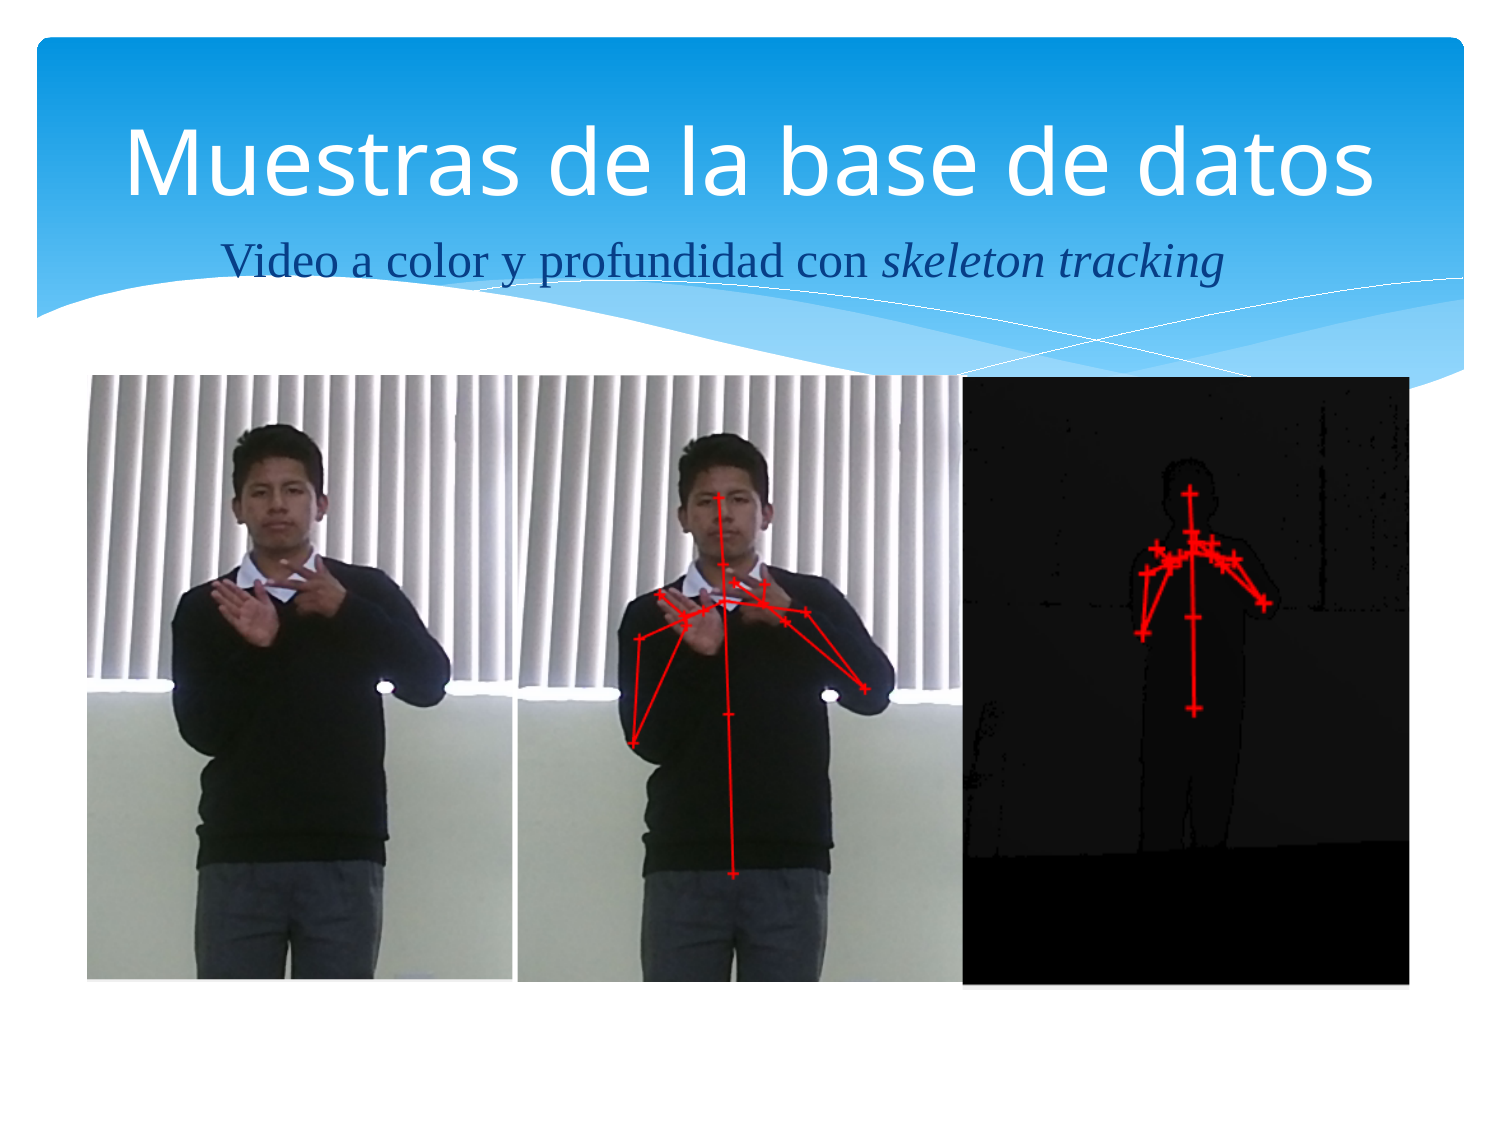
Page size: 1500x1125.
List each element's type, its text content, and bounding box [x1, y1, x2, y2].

list Video a color y profundidad con skeleton tracking [112, 261, 1328, 375]
title Muestras de la base de datos [75, 55, 1425, 261]
picture [86, 375, 513, 982]
picture [517, 375, 1410, 990]
